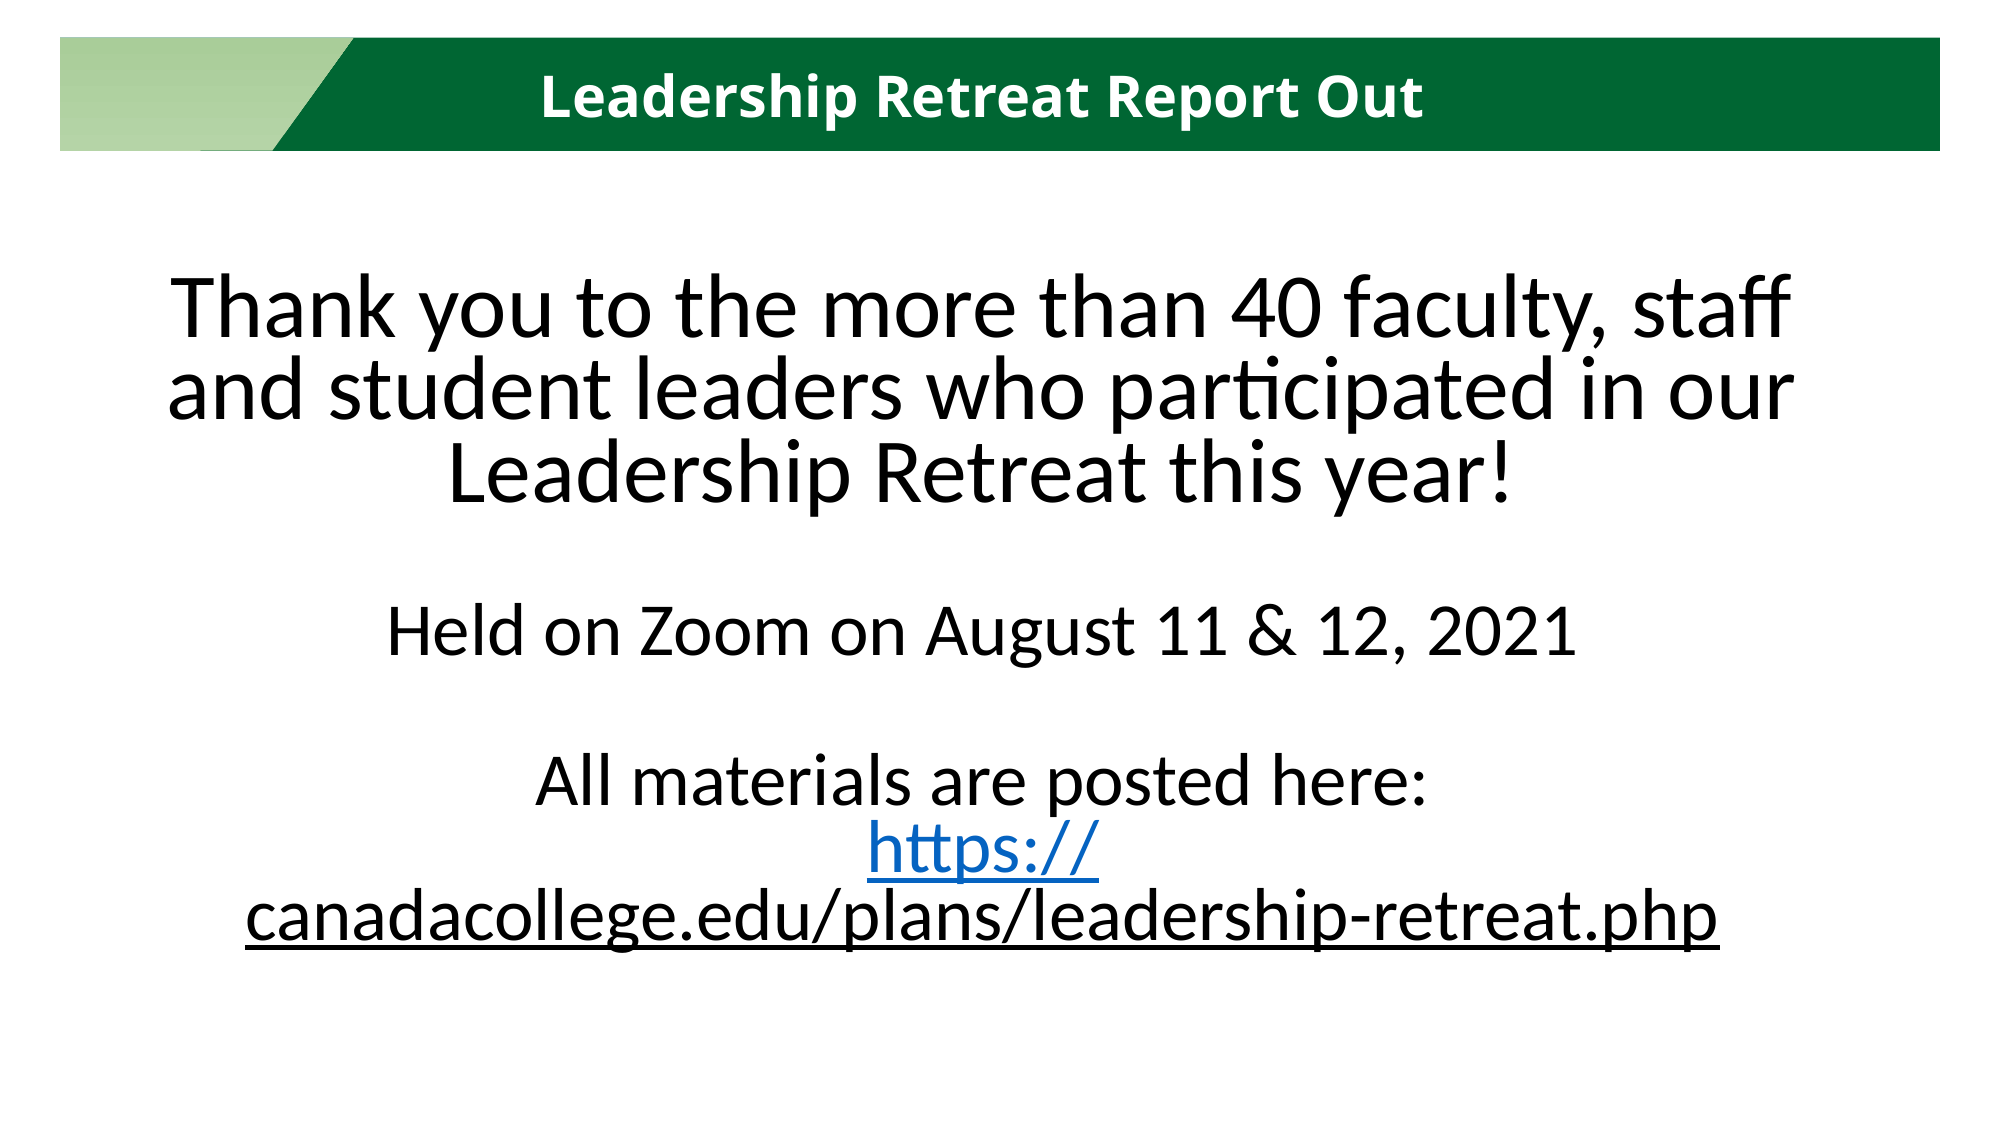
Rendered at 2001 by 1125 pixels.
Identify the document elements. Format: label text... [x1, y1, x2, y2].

text_box [273, 36, 1941, 152]
text_box [59, 36, 355, 152]
text_box Leadership Retreat Report Out [282, 52, 1846, 140]
title Thank you to the more than 40 faculty, staff and student leaders who participated in our Leadership Retreat this year! Held on Zoom on August 11 & 12, 2021 All materials are posted here: https://canadacollege.edu/plans/leadership-retreat.php [133, 239, 1833, 1077]
